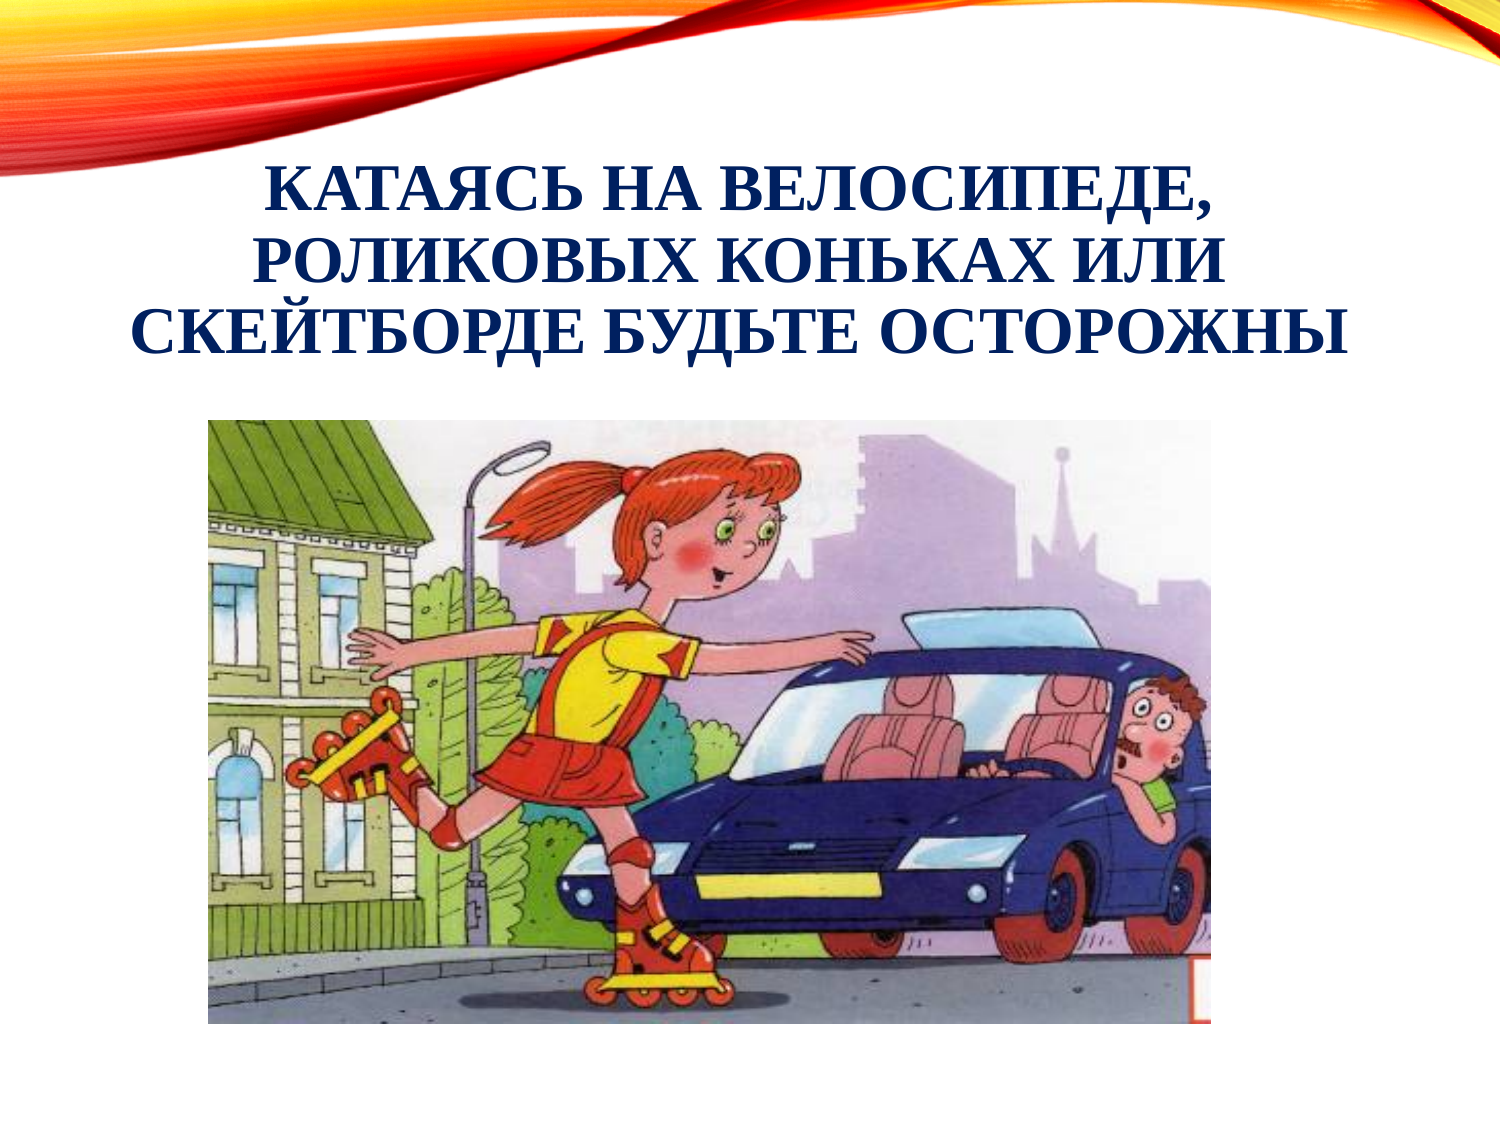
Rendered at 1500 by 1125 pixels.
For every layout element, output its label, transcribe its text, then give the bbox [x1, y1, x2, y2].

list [207, 420, 1211, 1024]
picture [0, 0, 1500, 178]
title Катаясь на велосипеде, роликовых коньках или скейтборде будьте осторожны [76, 160, 1403, 360]
